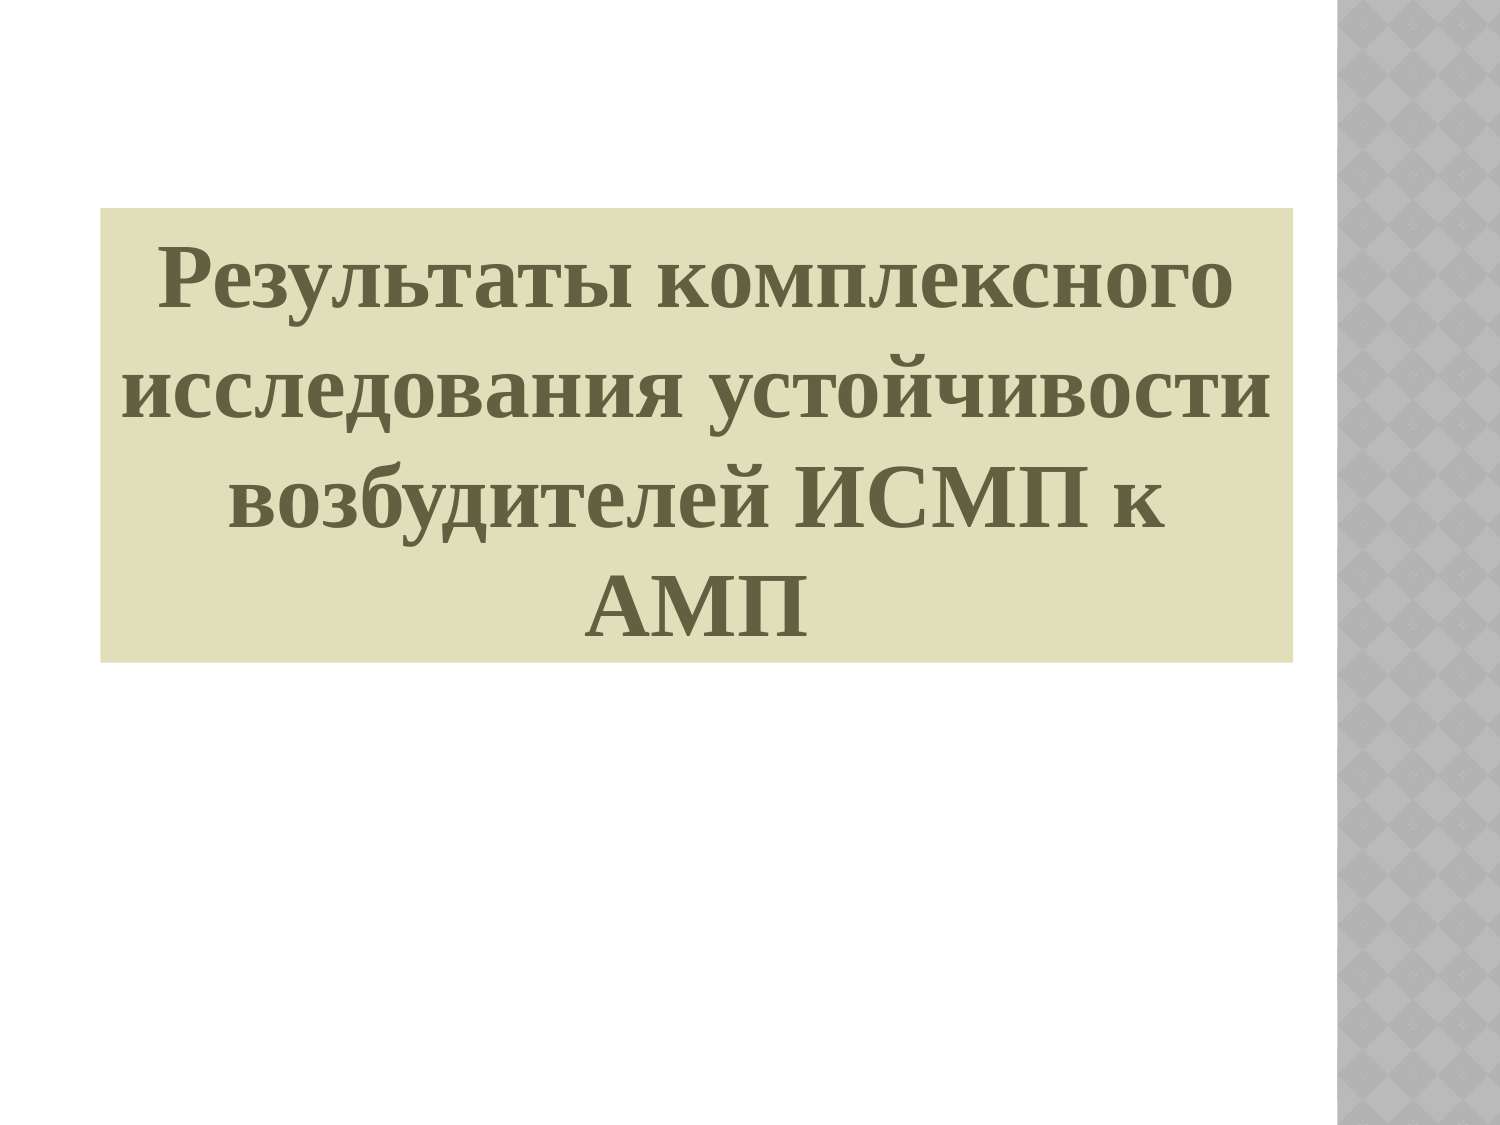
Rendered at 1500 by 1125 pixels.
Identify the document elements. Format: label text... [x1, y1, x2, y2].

text_box Результаты комплексного исследования устойчивости возбудителей ИСМП к АМП [100, 208, 1294, 663]
